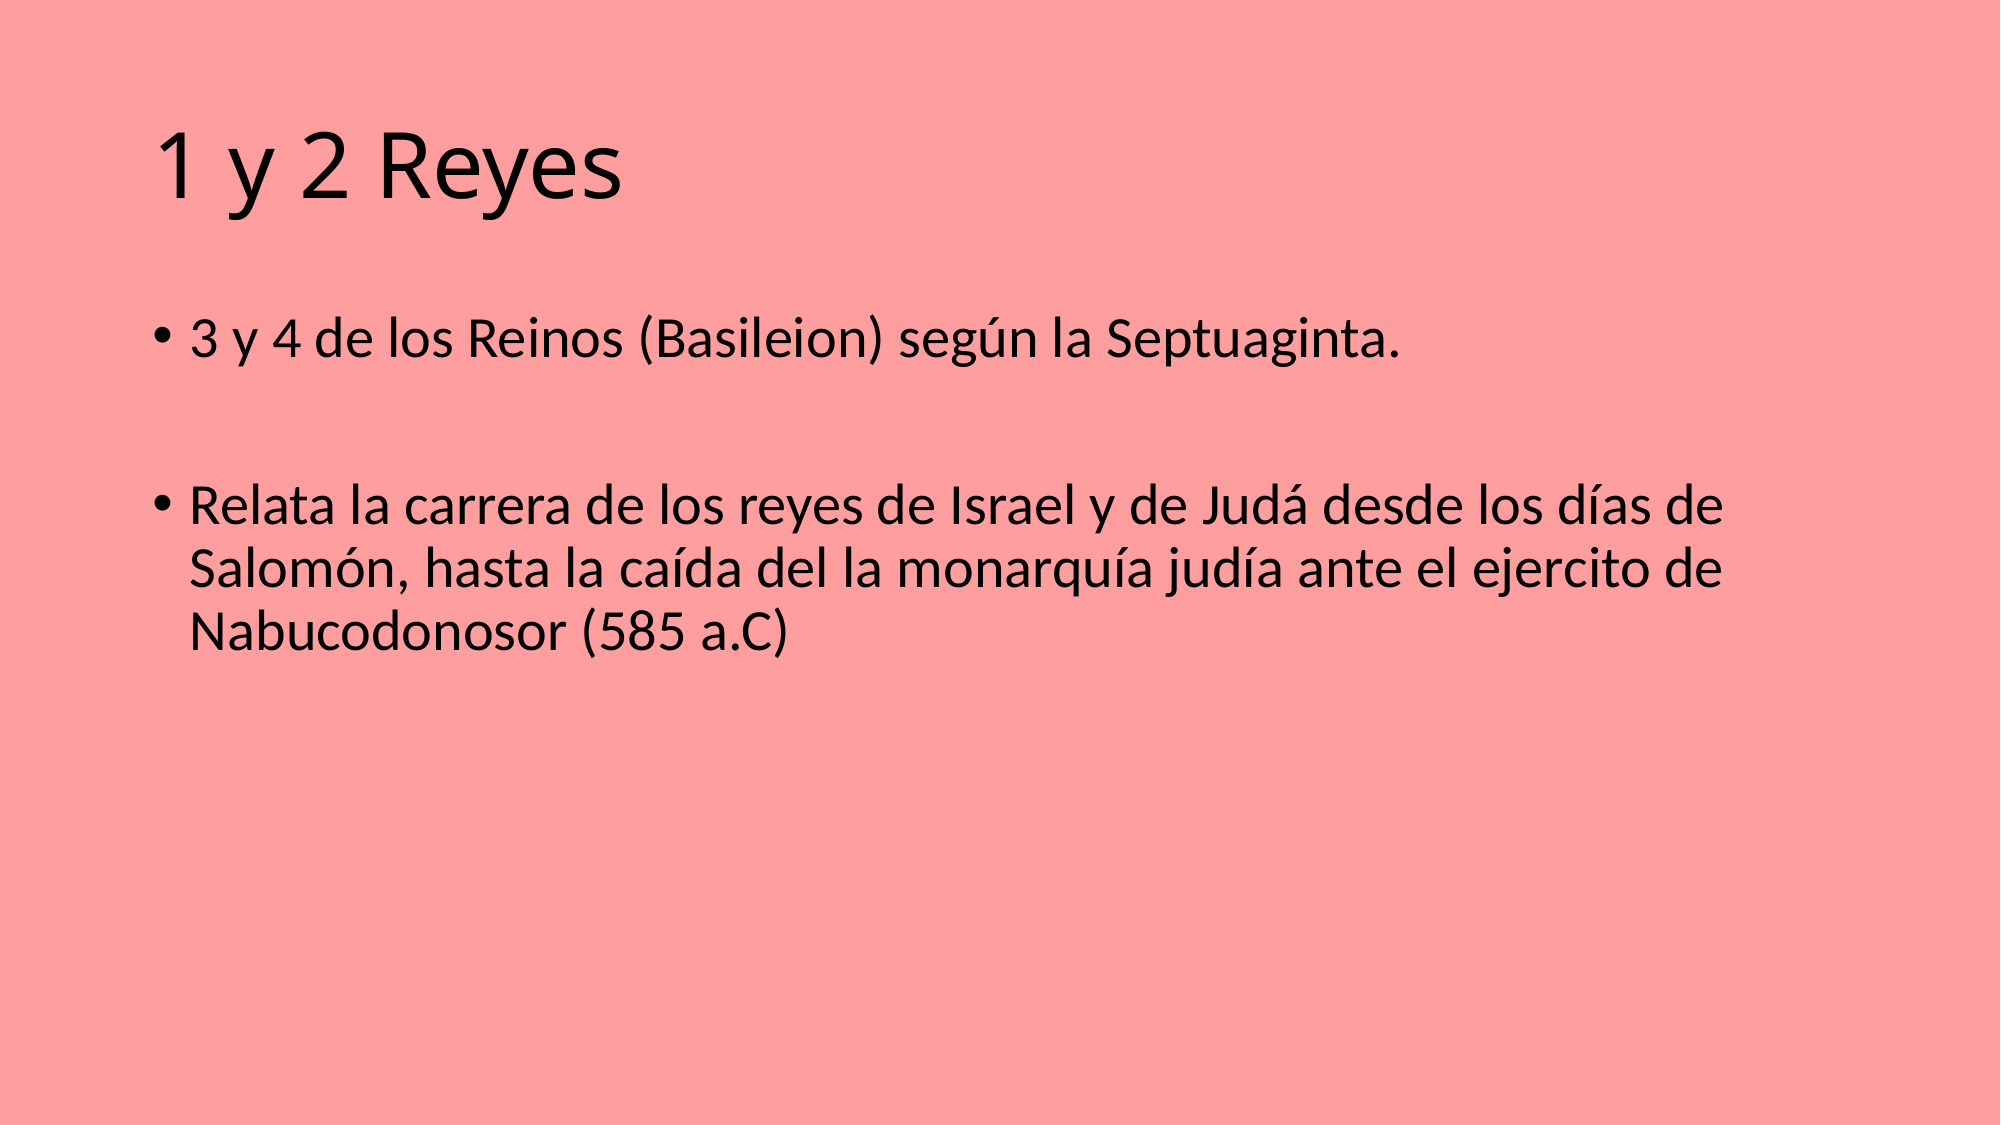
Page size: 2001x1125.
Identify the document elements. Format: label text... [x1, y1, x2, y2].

title 1 y 2 Reyes [137, 59, 1863, 278]
list 3 y 4 de los Reinos (Basileion) según la Septuaginta. Relata la carrera de los reyes de Israel y de Judá desde los días de Salomón, hasta la caída del la monarquía judía ante el ejercito de Nabucodonosor (585 a.C) [137, 299, 1863, 1014]
